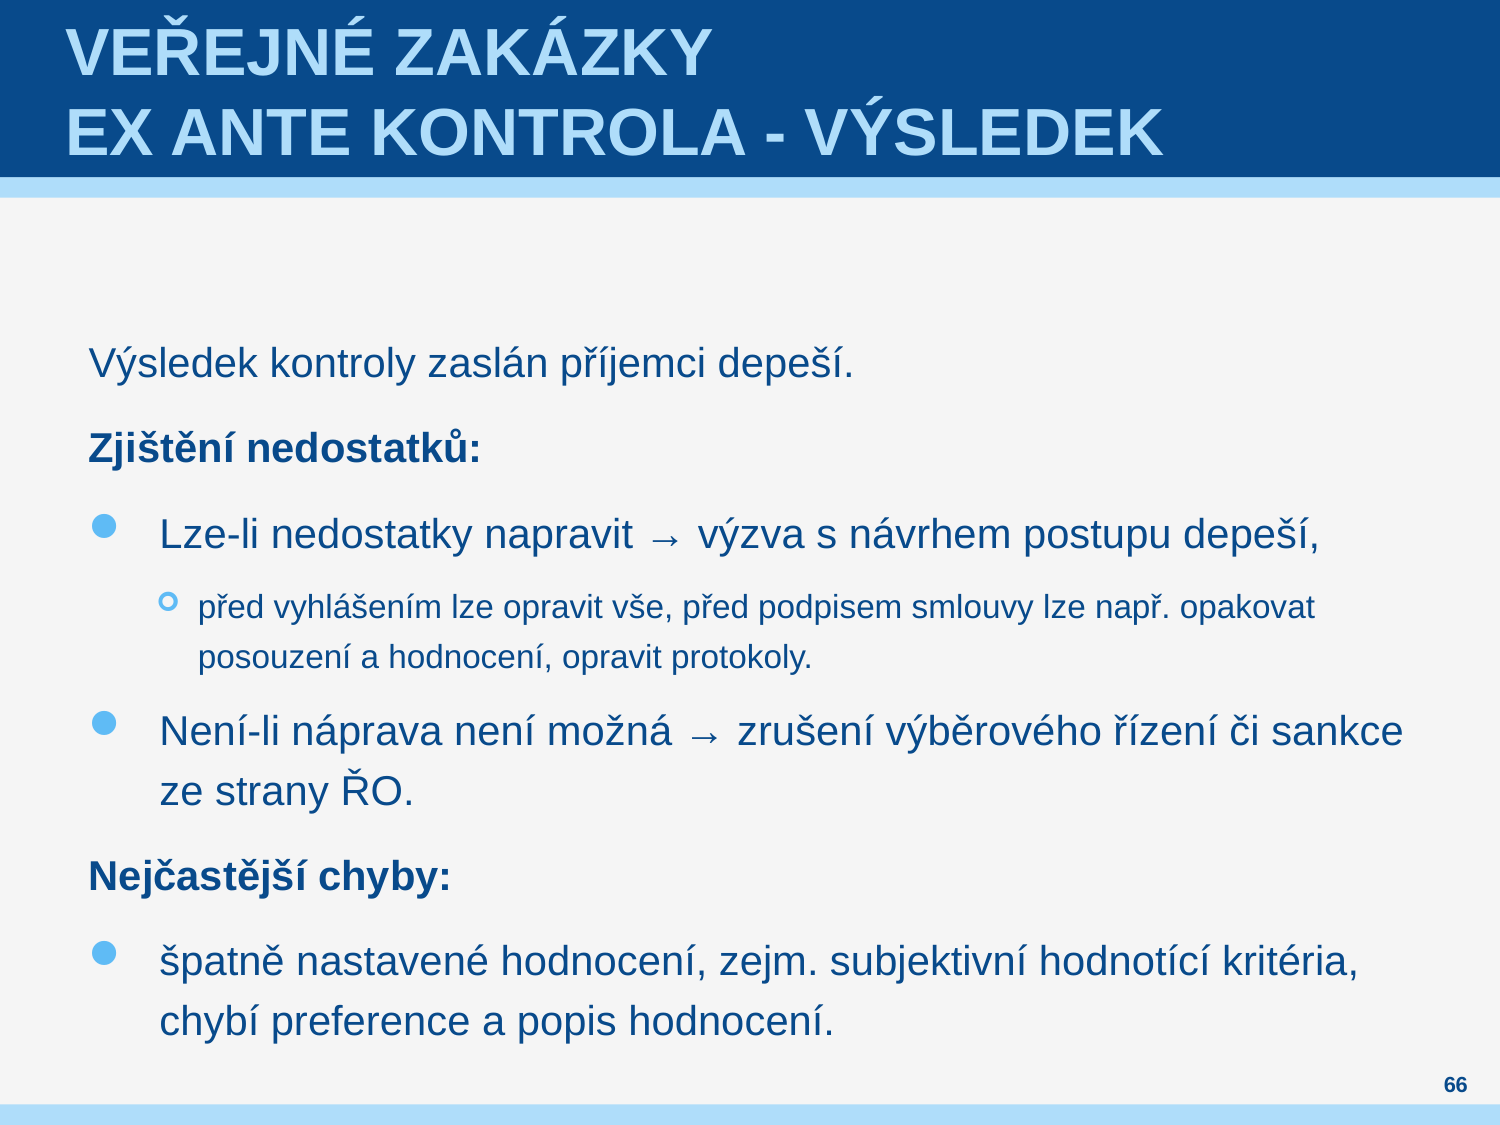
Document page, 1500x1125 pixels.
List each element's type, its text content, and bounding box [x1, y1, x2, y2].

title Veřejné zakázky Ex ante kontrola - výsledek [59, 0, 1441, 178]
slide_number 66 [1417, 1068, 1495, 1099]
list Výsledek kontroly zaslán příjemci depeší. Zjištění nedostatků: Lze-li nedostatky napravit → výzva s návrhem postupu depeší, před vyhlášením lze opravit vše, před podpisem smlouvy lze např. opakovat posouzení a hodnocení, opravit protokoly. Není-li náprava není možná → zrušení výběrového řízení či sankce ze strany ŘO. Nejčastější chyby: špatně nastavené hodnocení, zejm. subjektivní hodnotící kritéria, chybí preference a popis hodnocení. [88, 326, 1412, 988]
